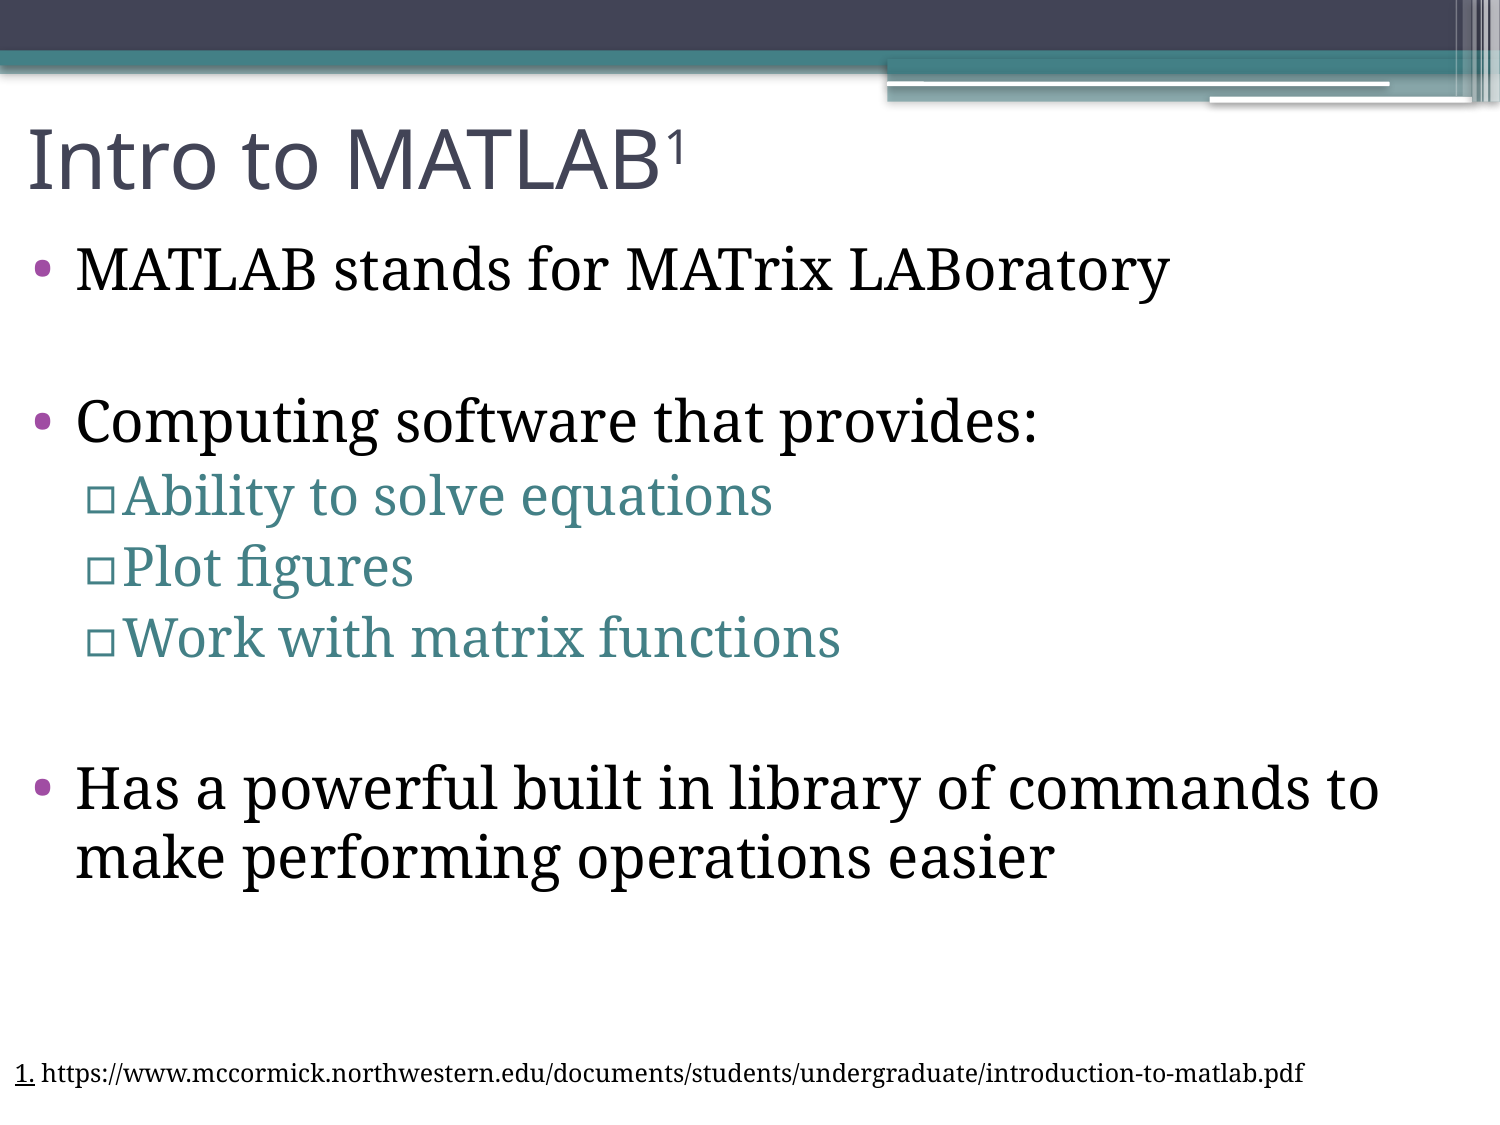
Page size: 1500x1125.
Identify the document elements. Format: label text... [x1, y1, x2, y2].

text_box 1. https://www.mccormick.northwestern.edu/documents/students/undergraduate/introduction-to-matlab.pdf [0, 1049, 1497, 1099]
list MATLAB stands for MATrix LABoratory Computing software that provides: Ability to solve equations Plot figures Work with matrix functions Has a powerful built in library of commands to make performing operations easier [0, 224, 1500, 1105]
title Intro to MATLAB1 [12, 62, 1243, 224]
